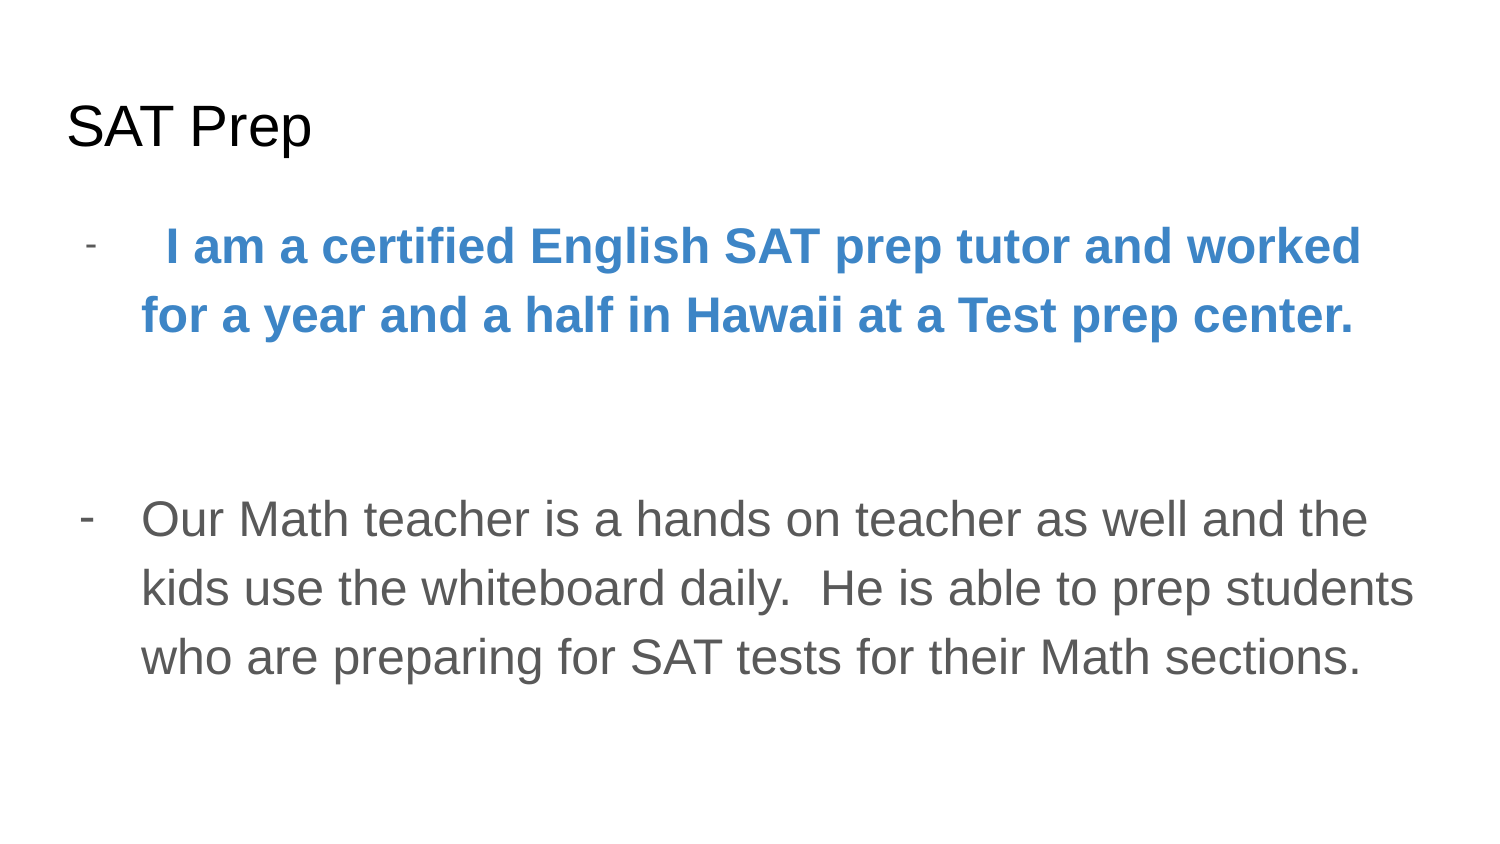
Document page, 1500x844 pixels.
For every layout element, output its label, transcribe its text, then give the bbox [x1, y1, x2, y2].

list I am a certified English SAT prep tutor and worked for a year and a half in Hawaii at a Test prep center. Our Math teacher is a hands on teacher as well and the kids use the whiteboard daily. He is able to prep students who are preparing for SAT tests for their Math sections. [51, 189, 1449, 750]
title SAT Prep [51, 72, 1449, 167]
